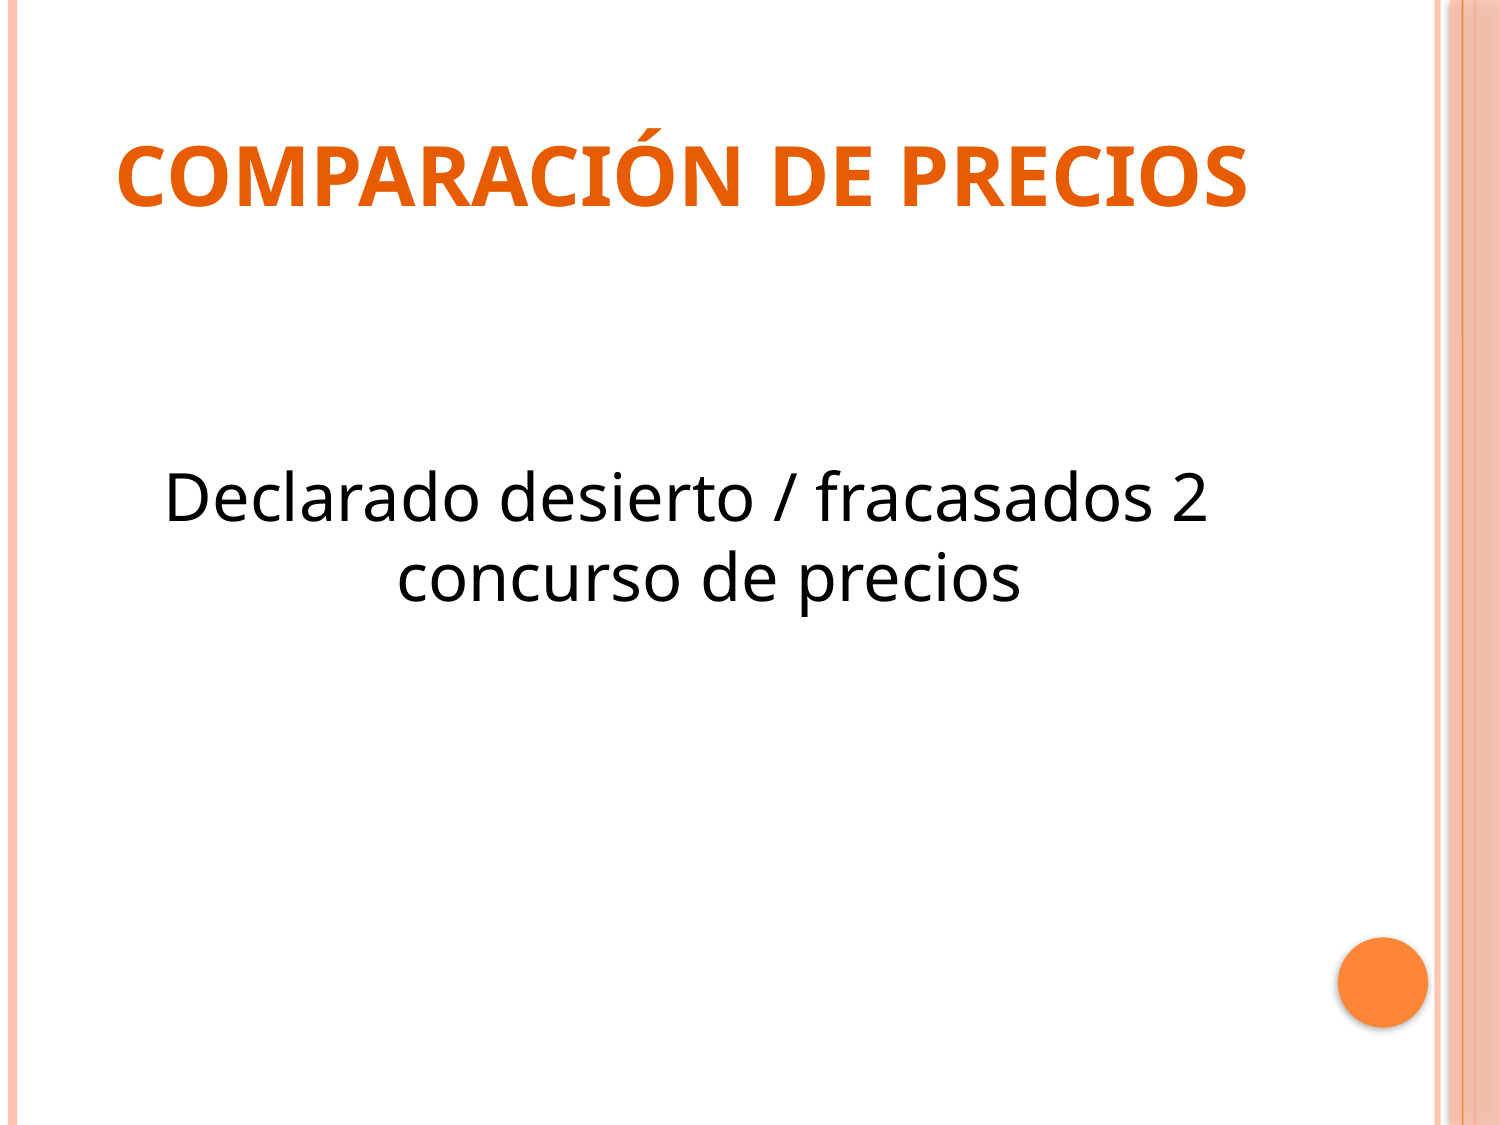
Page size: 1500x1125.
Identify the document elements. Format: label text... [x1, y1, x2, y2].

list Declarado desierto / fracasados 2 concurso de precios [74, 262, 1301, 1063]
title Comparación de Precios [100, 42, 1326, 231]
